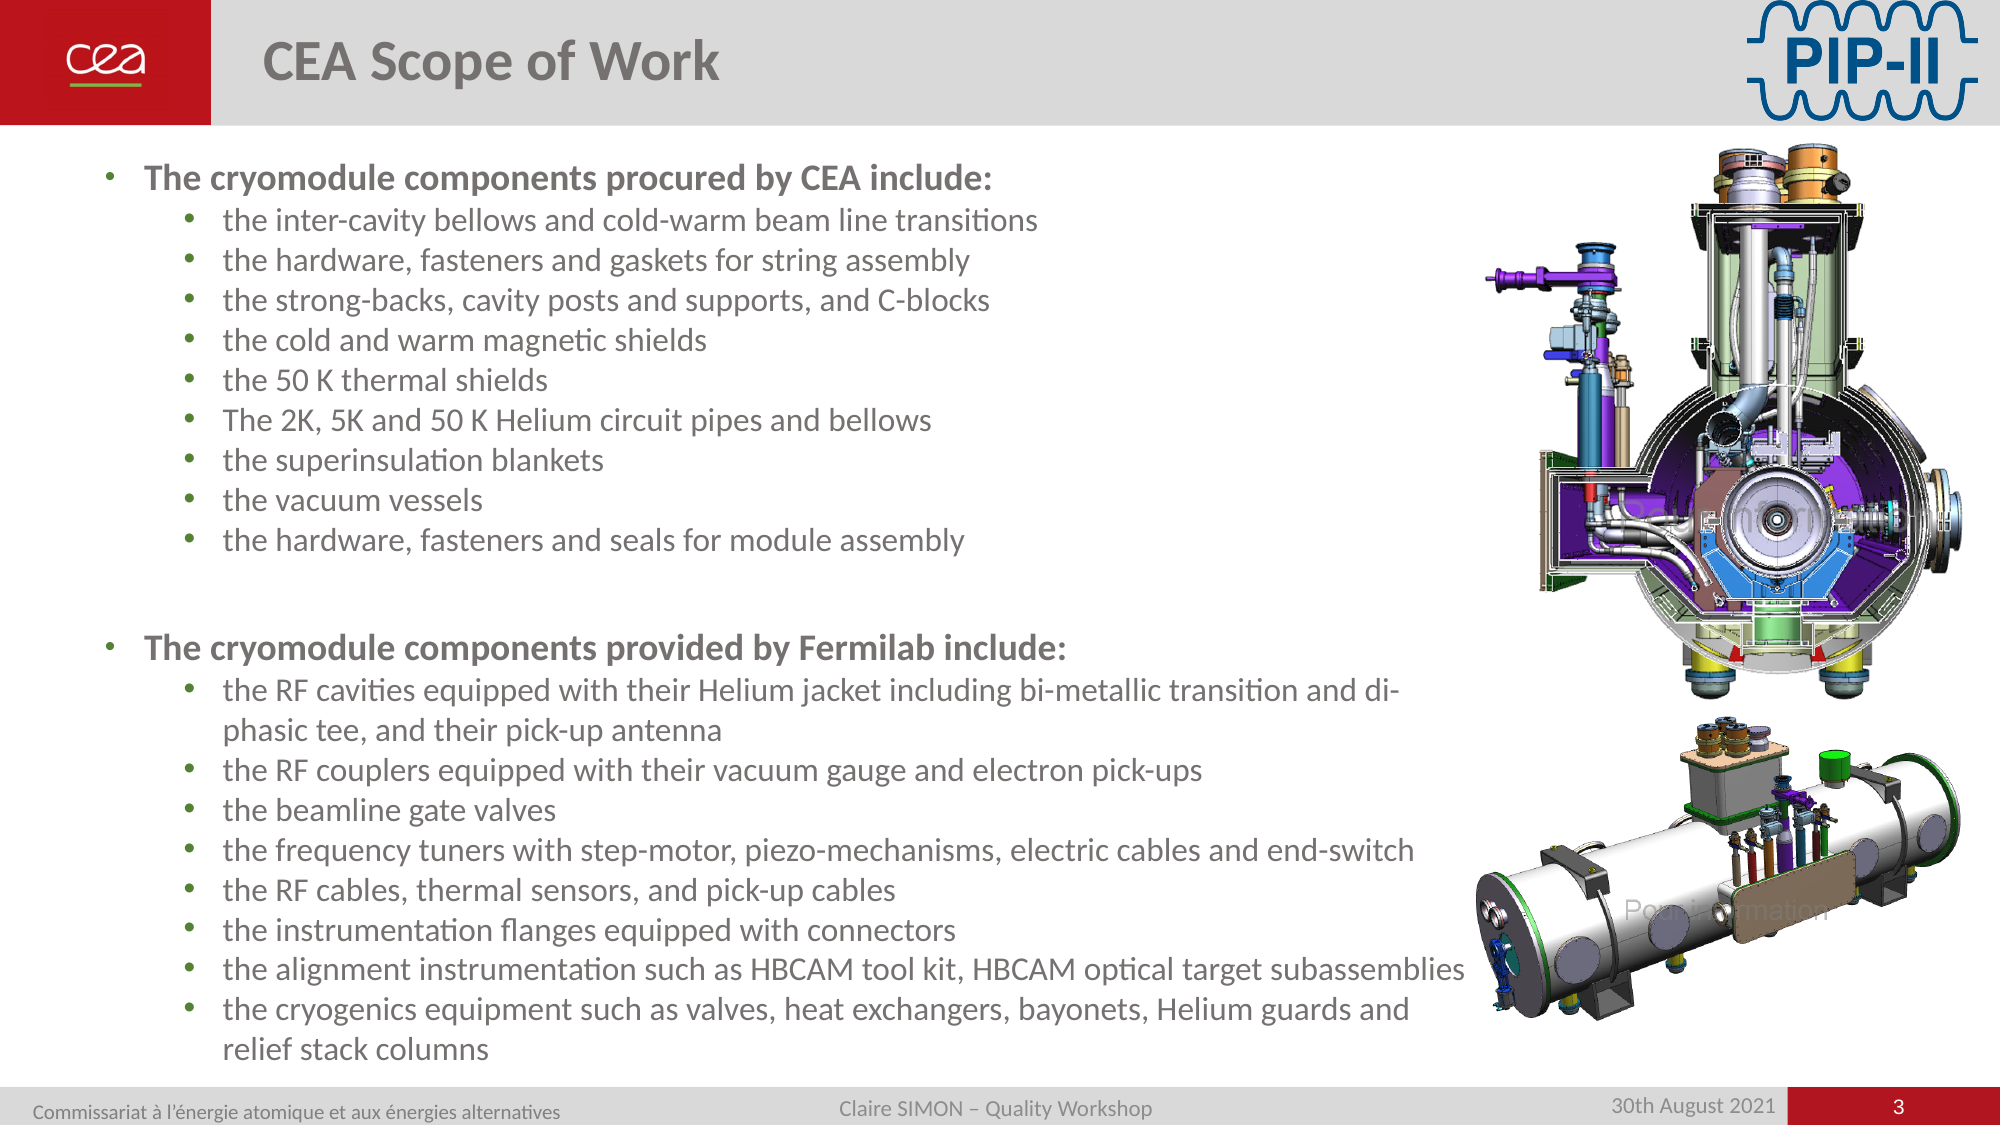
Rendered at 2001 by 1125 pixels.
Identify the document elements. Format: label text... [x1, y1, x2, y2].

picture [1468, 142, 2000, 1050]
picture [1747, 0, 1978, 121]
slide_number 3 [1830, 1093, 1968, 1119]
list The cryomodule components procured by CEA include: the inter-cavity bellows and cold-warm beam line transitions the hardware, fasteners and gaskets for string assembly the strong-backs, cavity posts and supports, and C-blocks the cold and warm magnetic shields the 50 K thermal shields The 2K, 5K and 50 K Helium circuit pipes and bellows the superinsulation blankets the vacuum vessels the hardware, fasteners and seals for module assembly The cryomodule components provided by Fermilab include: the RF cavities equipped with their Helium jacket including bi-metallic transition and di-phasic tee, and their pick-up antenna the RF couplers equipped with their vacuum gauge and electron pick-ups the beamline gate valves the frequency tuners with step-motor, piezo-mechanisms, electric cables and end-switch the RF cables, thermal sensors, and pick-up cables the instrumentation flanges equipped with connectors the alignment instrumentation such as HBCAM tool kit, HBCAM optical target subassemblies the cryogenics equipment such as valves, heat exchangers, bayonets, Helium guards and relief stack columns [83, 142, 1491, 1063]
title CEA Scope of Work [242, 25, 1204, 101]
picture [43, 8, 168, 110]
